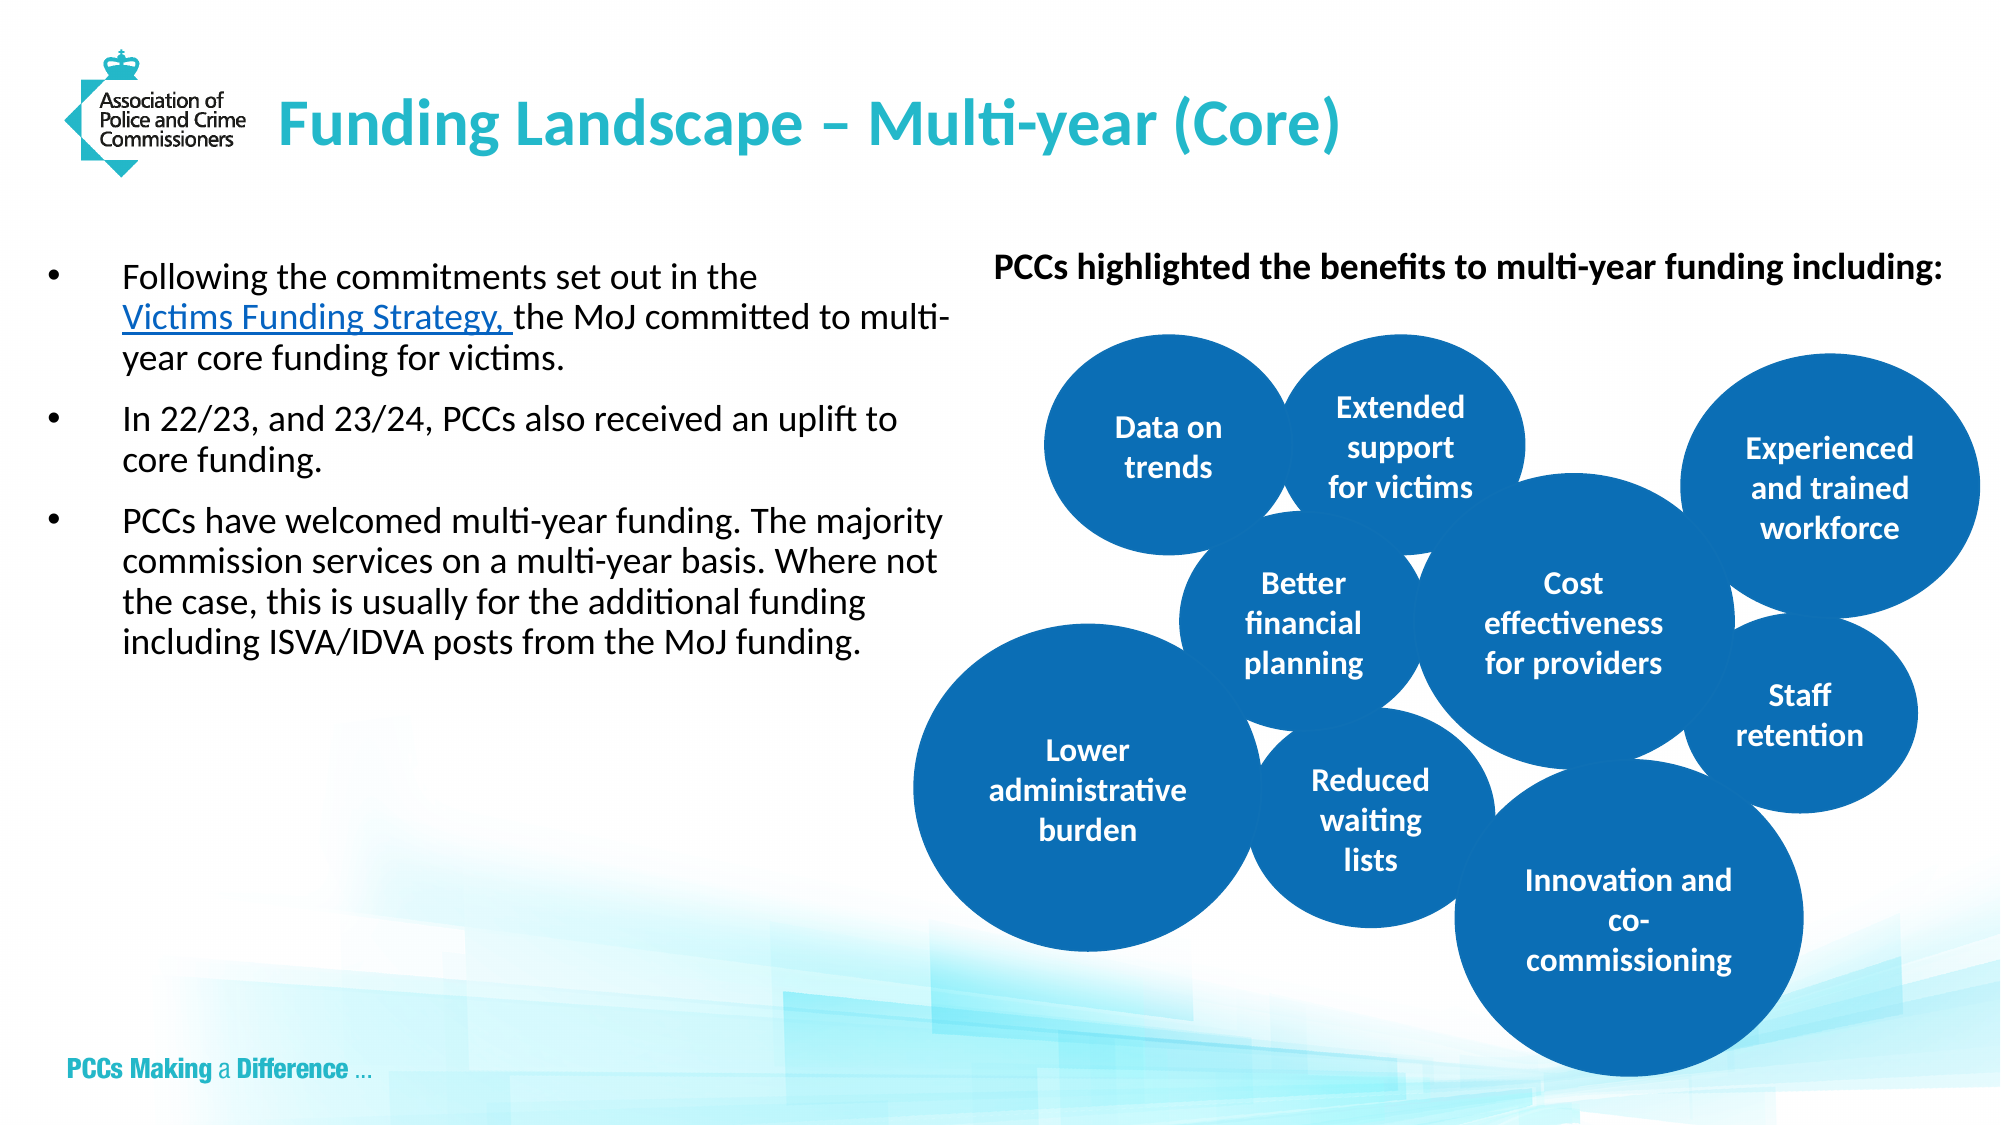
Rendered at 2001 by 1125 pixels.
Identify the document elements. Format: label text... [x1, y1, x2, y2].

text_box Cost effectiveness for providers [1412, 473, 1735, 770]
text_box Data on trends [1044, 334, 1294, 556]
list Following the commitments set out in the Victims Funding Strategy, the MoJ committed to multi-year core funding for victims. In 22/23, and 23/24, PCCs also received an uplift to core funding. PCCs have welcomed multi-year funding. The majority commission services on a multi-year basis. Where not the case, this is usually for the additional funding including ISVA/IDVA posts from the MoJ funding. [32, 249, 969, 964]
text_box PCCs highlighted the benefits to multi-year funding including: [978, 235, 1980, 295]
title Funding Landscape – Multi-year (Core) [263, 55, 1989, 193]
text_box Extended support for victims [1285, 334, 1526, 556]
picture [0, 0, 2001, 1125]
text_box Lower administrative burden [913, 623, 1263, 952]
text_box Experienced and trained workforce [1680, 353, 1981, 619]
text_box Innovation and co-commissioning [1454, 758, 1804, 1077]
text_box Better financial planning [1179, 510, 1419, 732]
text_box Reduced waiting lists [1251, 707, 1496, 929]
text_box Staff retention [1684, 613, 1919, 814]
